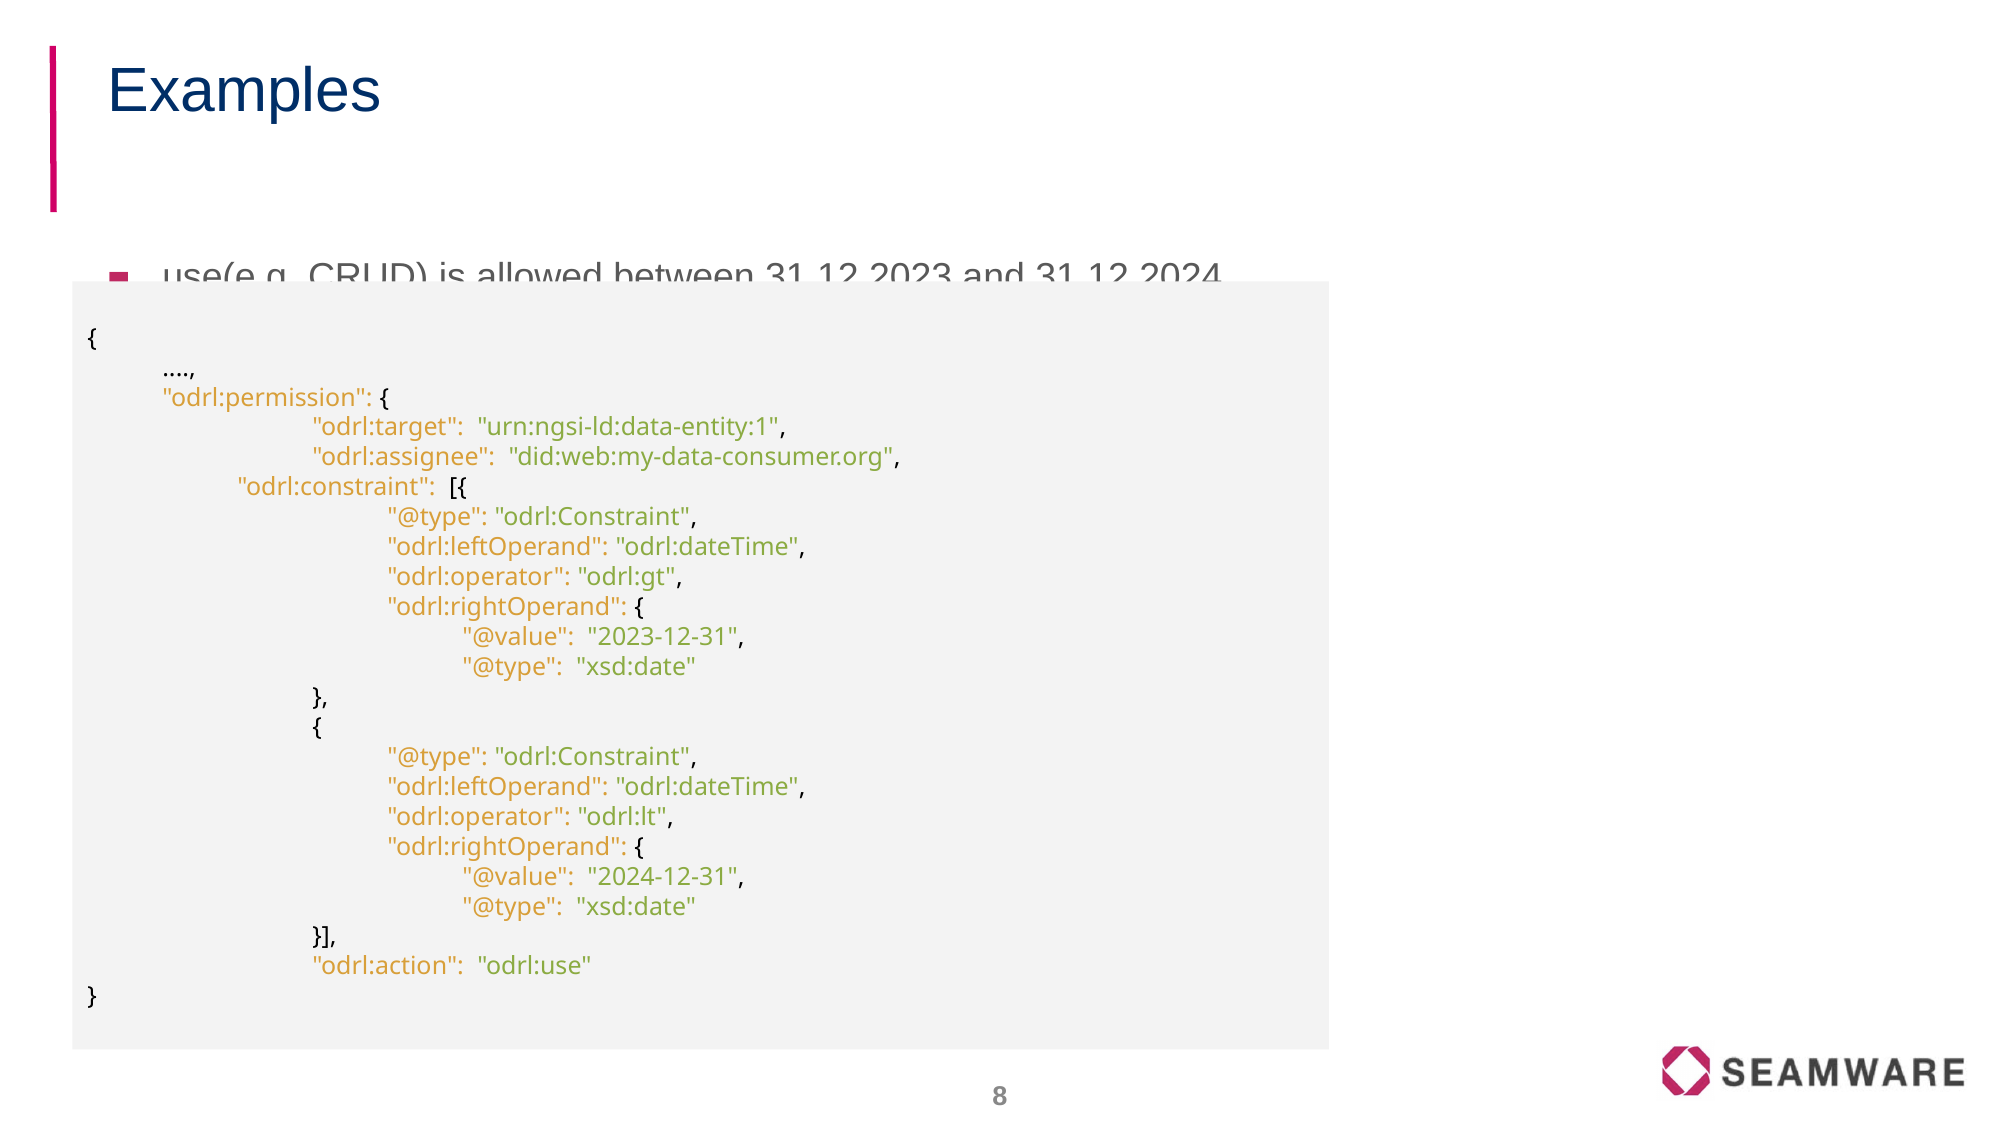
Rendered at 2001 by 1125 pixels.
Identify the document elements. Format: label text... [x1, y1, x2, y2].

title Examples [92, 41, 1921, 207]
text_box { ...., "odrl:permission": { "odrl:target": "urn:ngsi-ld:data-entity:1", "odrl:assignee": "did:web:my-data-consumer.org", "odrl:constraint": [{ "@type": "odrl:Constraint", "odrl:leftOperand": "odrl:dateTime", "odrl:operator": "odrl:gt", "odrl:rightOperand": { "@value": "2023-12-31", "@type": "xsd:date" }, { "@type": "odrl:Constraint", "odrl:leftOperand": "odrl:dateTime", "odrl:operator": "odrl:lt", "odrl:rightOperand": { "@value": "2024-12-31", "@type": "xsd:date" }], "odrl:action": "odrl:use" } [72, 281, 1329, 1050]
list use(e.g. CRUD) is allowed between 31.12.2023 and 31.12.2024 [72, 222, 1921, 283]
slide_number ‹#› [887, 1065, 1113, 1125]
picture [1656, 1040, 1975, 1101]
